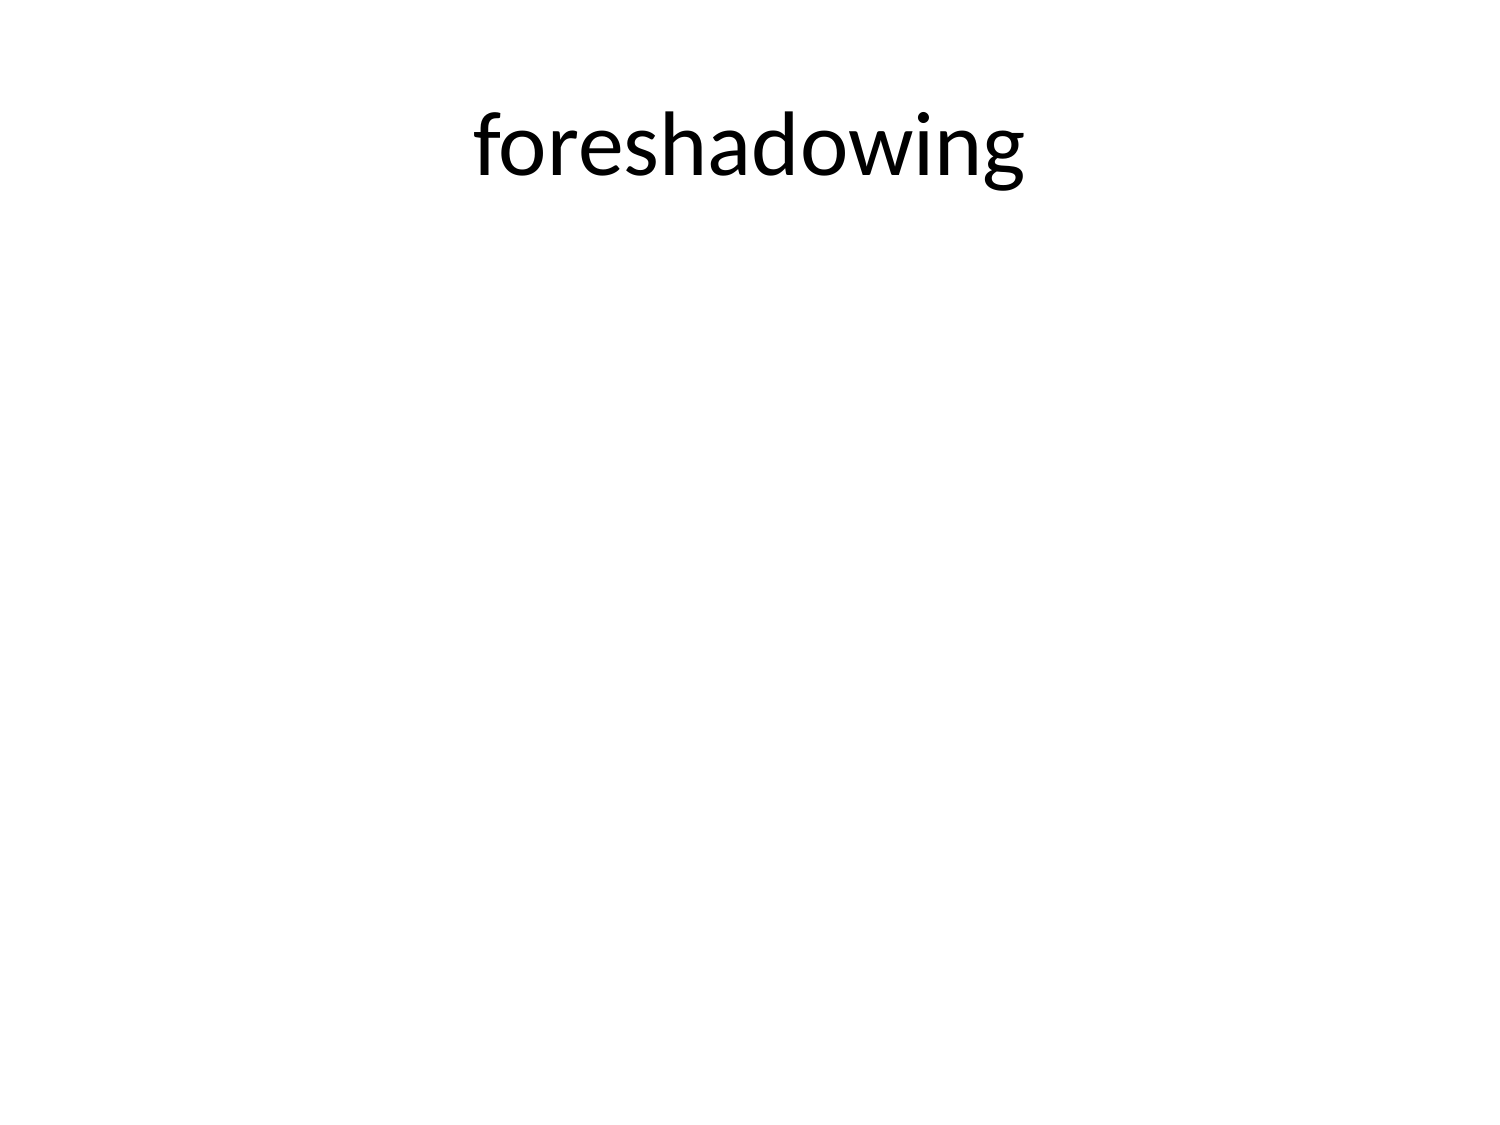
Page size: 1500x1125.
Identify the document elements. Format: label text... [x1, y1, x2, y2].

title foreshadowing [75, 45, 1425, 233]
